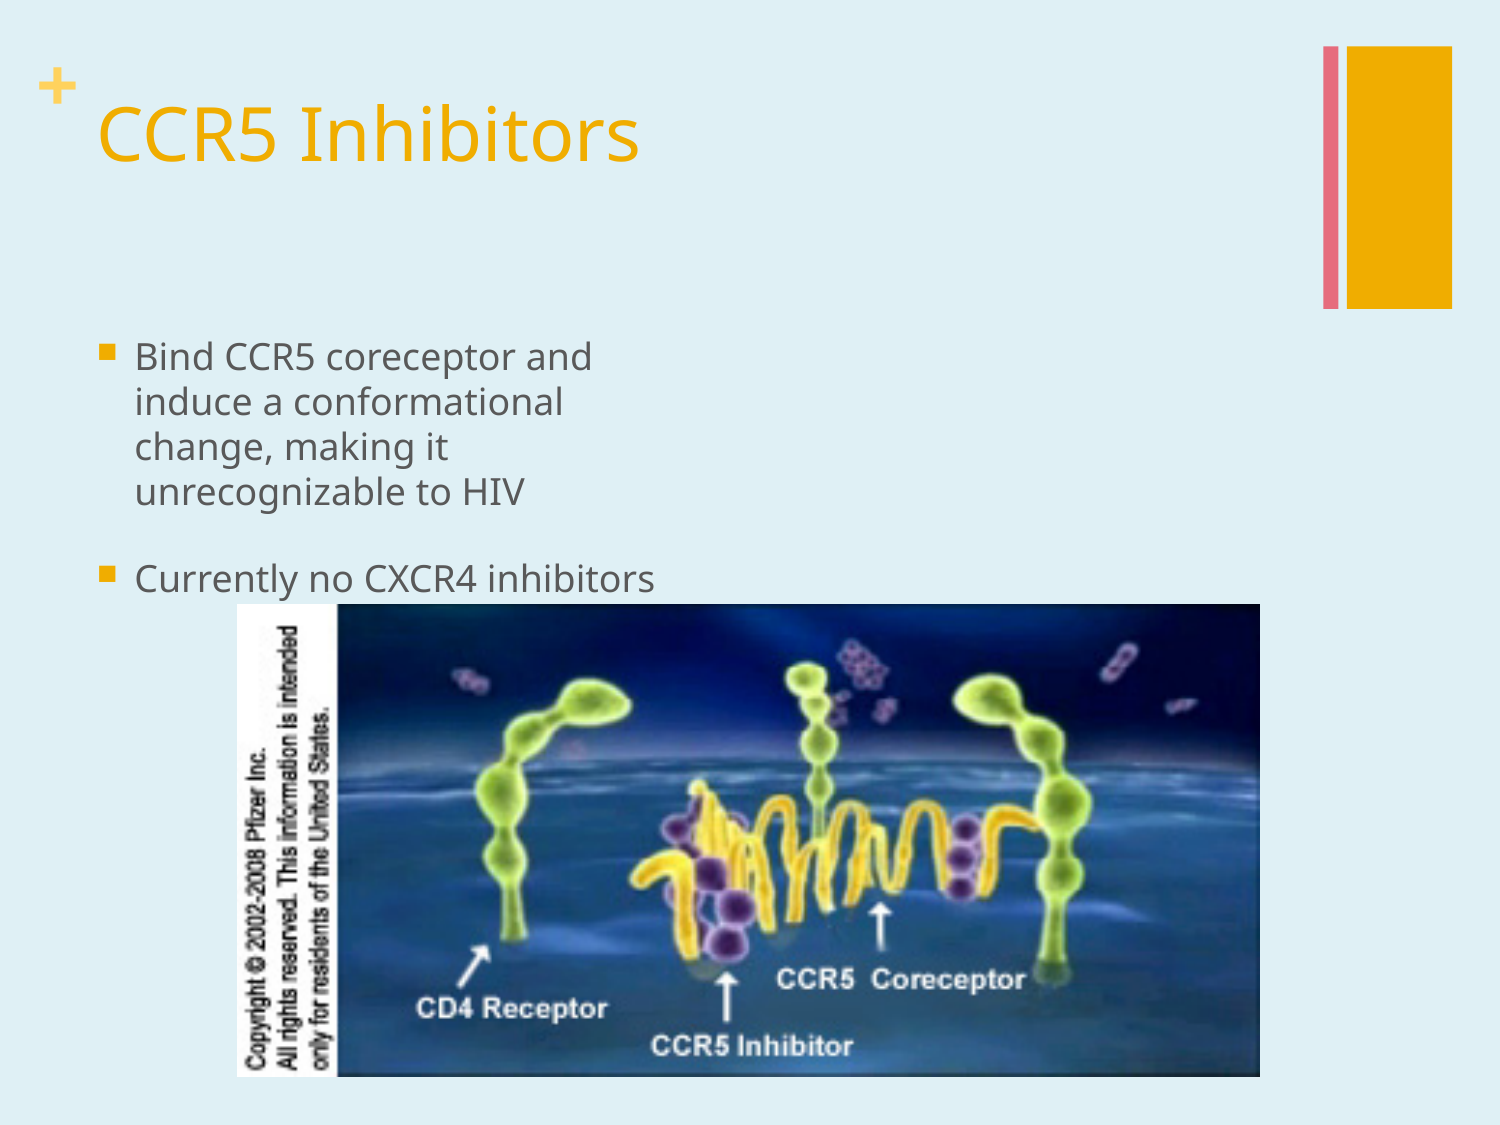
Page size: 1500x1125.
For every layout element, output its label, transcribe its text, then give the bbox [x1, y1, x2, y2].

list Bind CCR5 coreceptor and induce a conformational change, making it unrecognizable to HIV Currently no CXCR4 inhibitors [81, 325, 230, 1005]
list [236, 261, 1260, 1125]
title CCR5 Inhibitors [81, 79, 1322, 263]
